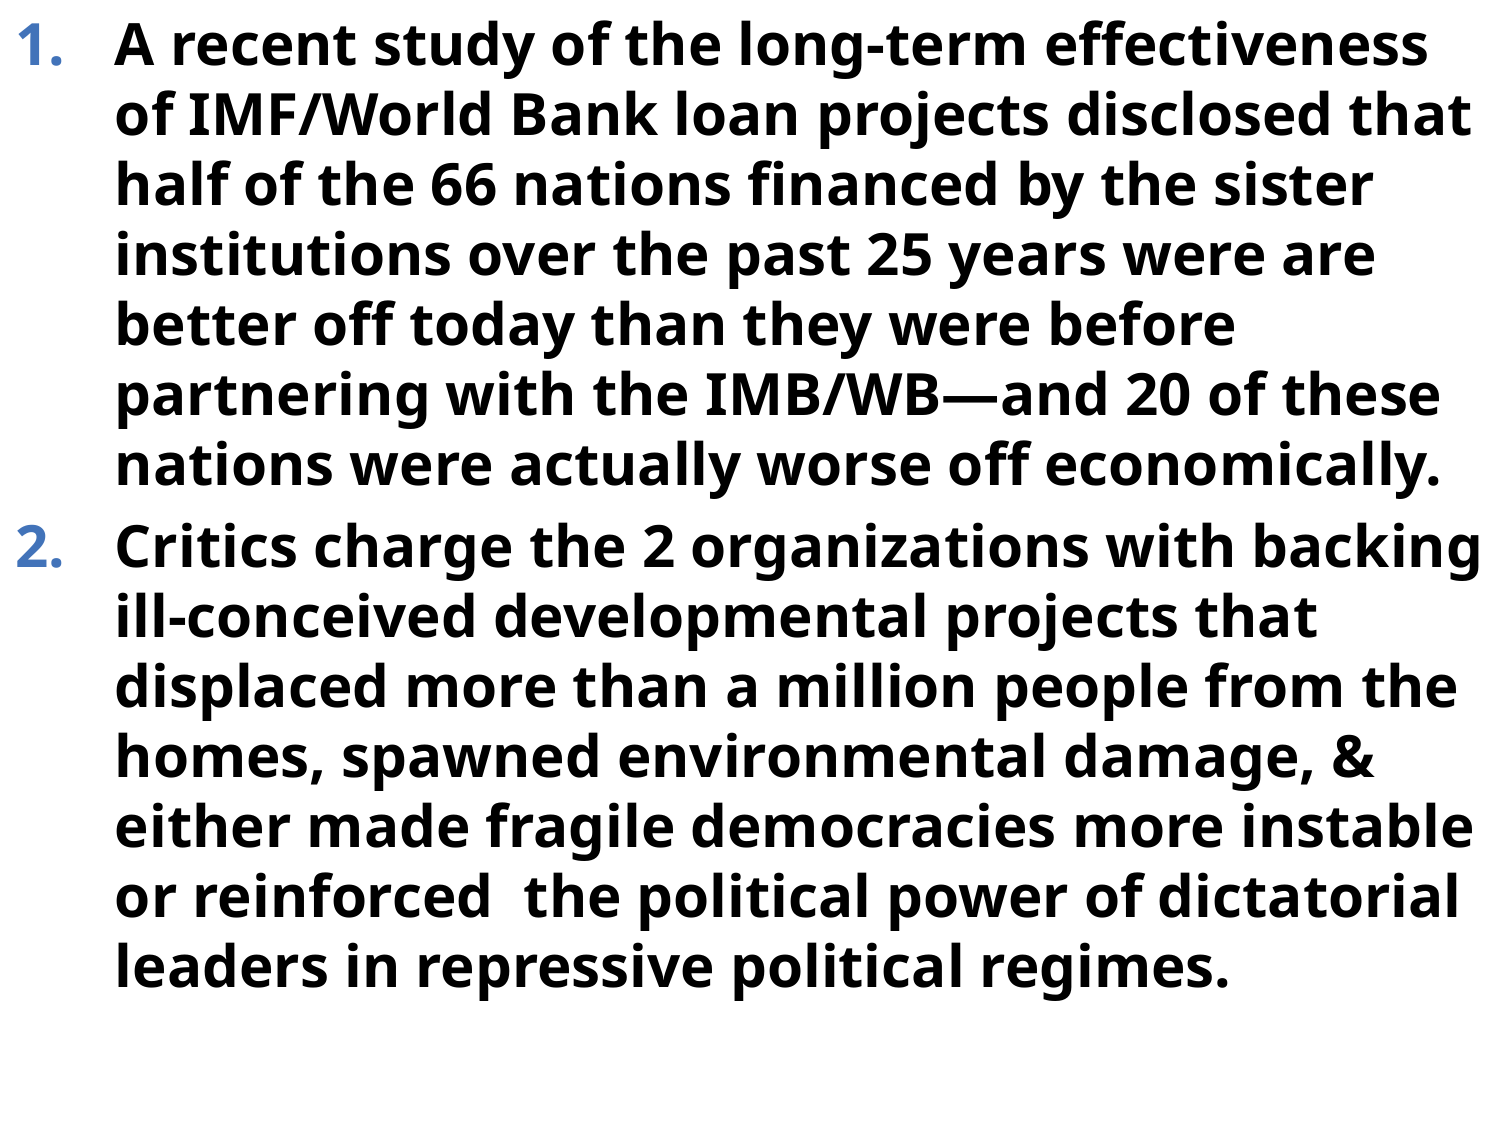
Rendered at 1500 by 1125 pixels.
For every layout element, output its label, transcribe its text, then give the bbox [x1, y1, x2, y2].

list A recent study of the long-term effectiveness of IMF/World Bank loan projects disclosed that half of the 66 nations financed by the sister institutions over the past 25 years were are better off today than they were before partnering with the IMB/WB—and 20 of these nations were actually worse off economically. Critics charge the 2 organizations with backing ill-conceived developmental projects that displaced more than a million people from the homes, spawned environmental damage, & either made fragile democracies more instable or reinforced the political power of dictatorial leaders in repressive political regimes. [0, 0, 1500, 1125]
